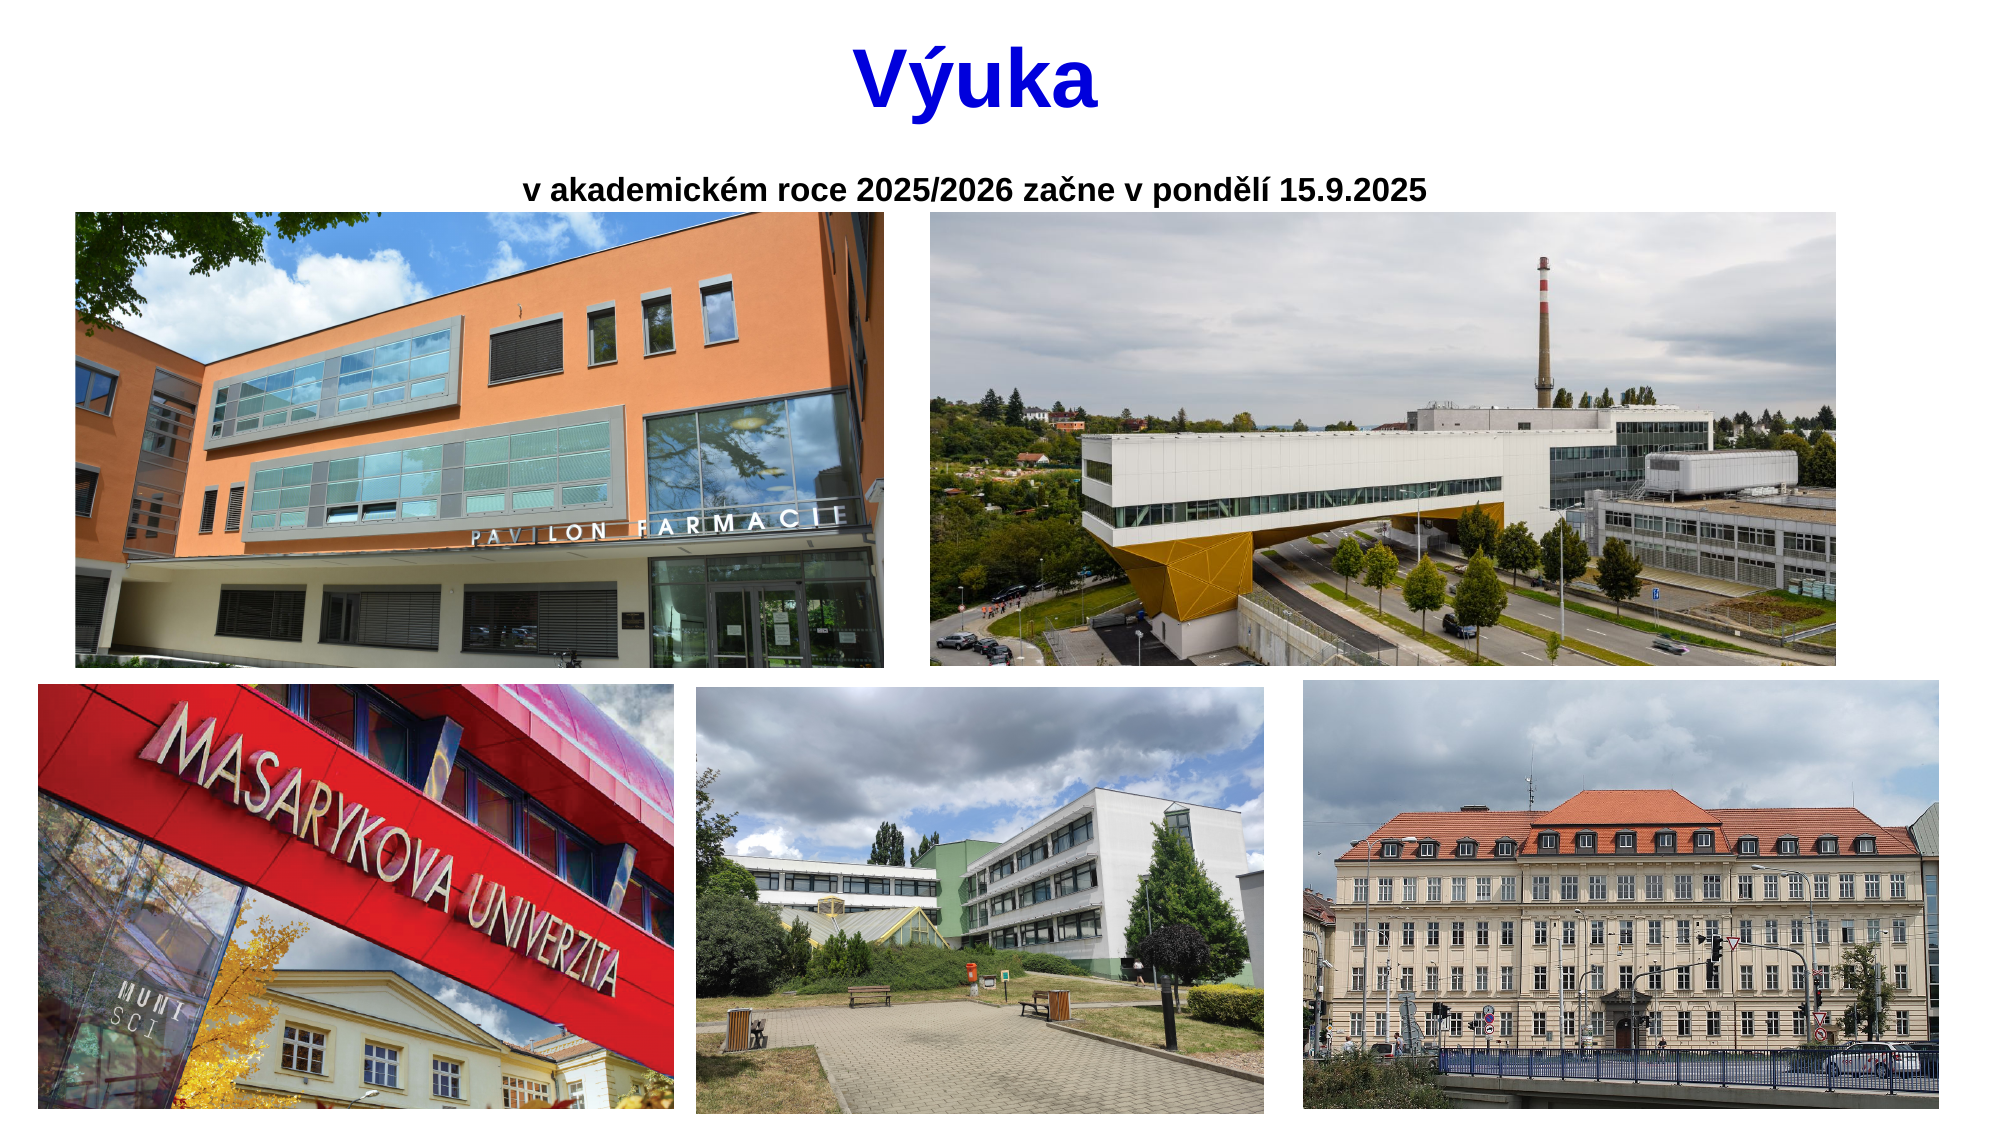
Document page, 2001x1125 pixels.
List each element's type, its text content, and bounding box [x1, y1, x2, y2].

picture [38, 684, 675, 1109]
picture [696, 687, 1264, 1114]
picture [1302, 679, 1939, 1109]
title Výuka v akademickém roce 2025/2026 začne v pondělí 15.9.2025 [93, 41, 1858, 116]
picture [75, 212, 885, 668]
picture [929, 212, 1837, 666]
